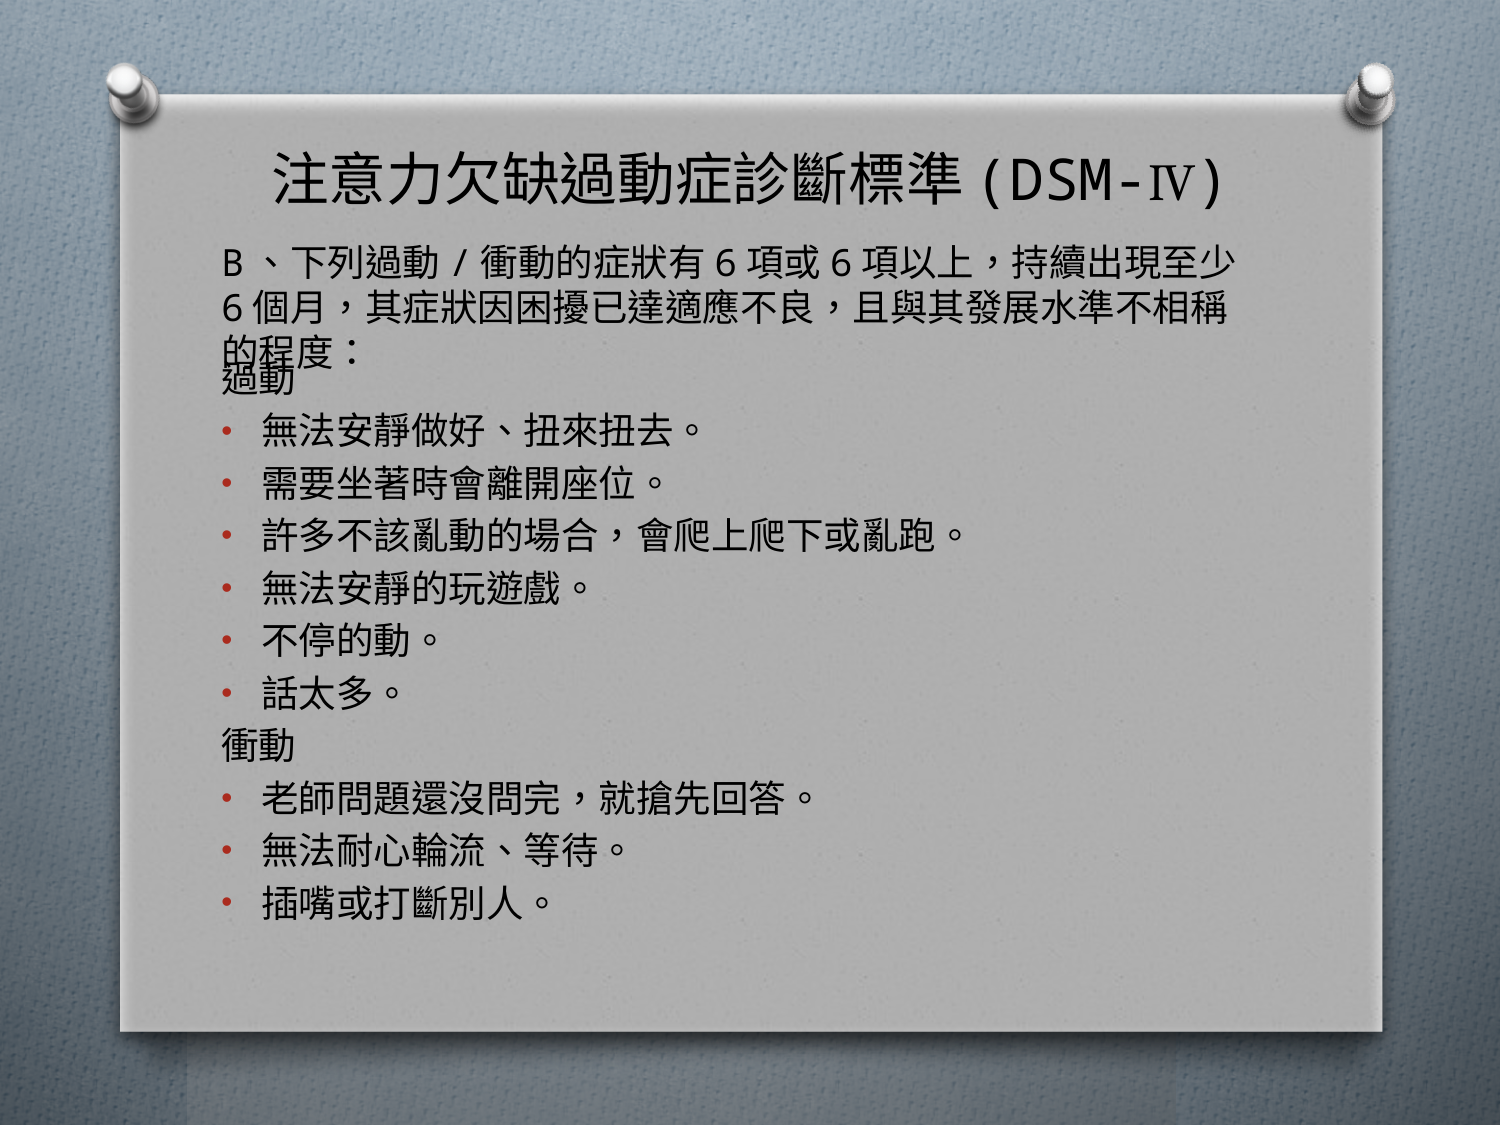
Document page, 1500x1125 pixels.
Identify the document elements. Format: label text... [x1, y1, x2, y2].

list 過動 無法安靜做好、扭來扭去。 需要坐著時會離開座位。 許多不該亂動的場合，會爬上爬下或亂跑。 無法安靜的玩遊戲。 不停的動。 話太多。 衝動 老師問題還沒問完，就搶先回答。 無法耐心輪流、等待。 插嘴或打斷別人。 [206, 382, 1257, 940]
picture [75, 31, 197, 152]
title 注意力欠缺過動症診斷標準(DSM-Ⅳ) [179, 133, 1323, 221]
text_box B、下列過動/衝動的症狀有6項或6項以上，持續出現至少6個月，其症狀因困擾已達適應不良，且與其發展水準不相稱的程度： [206, 231, 1270, 382]
picture [1317, 35, 1439, 156]
